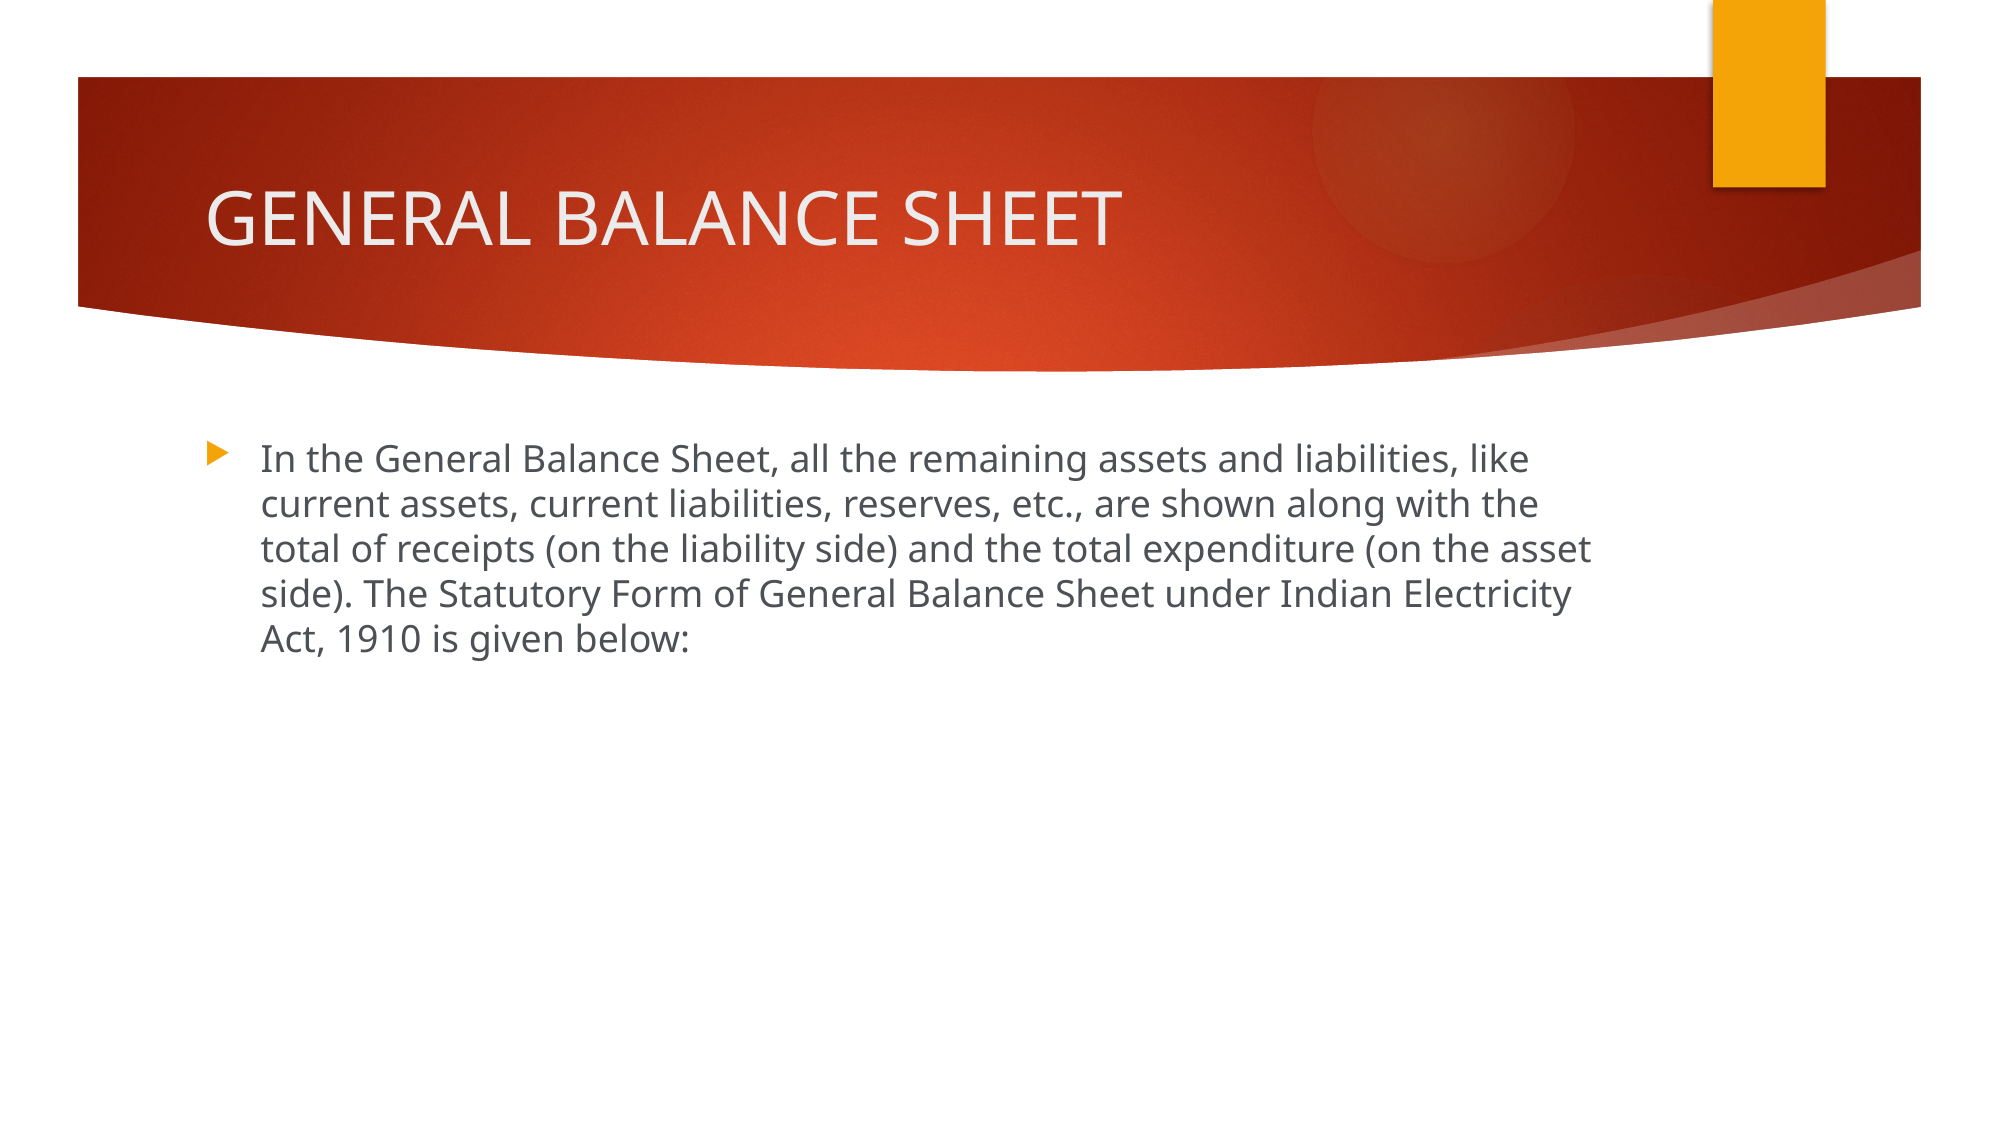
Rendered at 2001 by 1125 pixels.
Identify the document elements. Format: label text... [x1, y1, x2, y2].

list In the General Balance Sheet, all the remaining assets and liabilities, like current assets, current liabilities, reserves, etc., are shown along with the total of receipts (on the liability side) and the total expenditure (on the asset side). The Statutory Form of General Balance Sheet under Indian Electricity Act, 1910 is given below: [189, 427, 1627, 988]
title GENERAL BALANCE SHEET [189, 155, 1627, 275]
